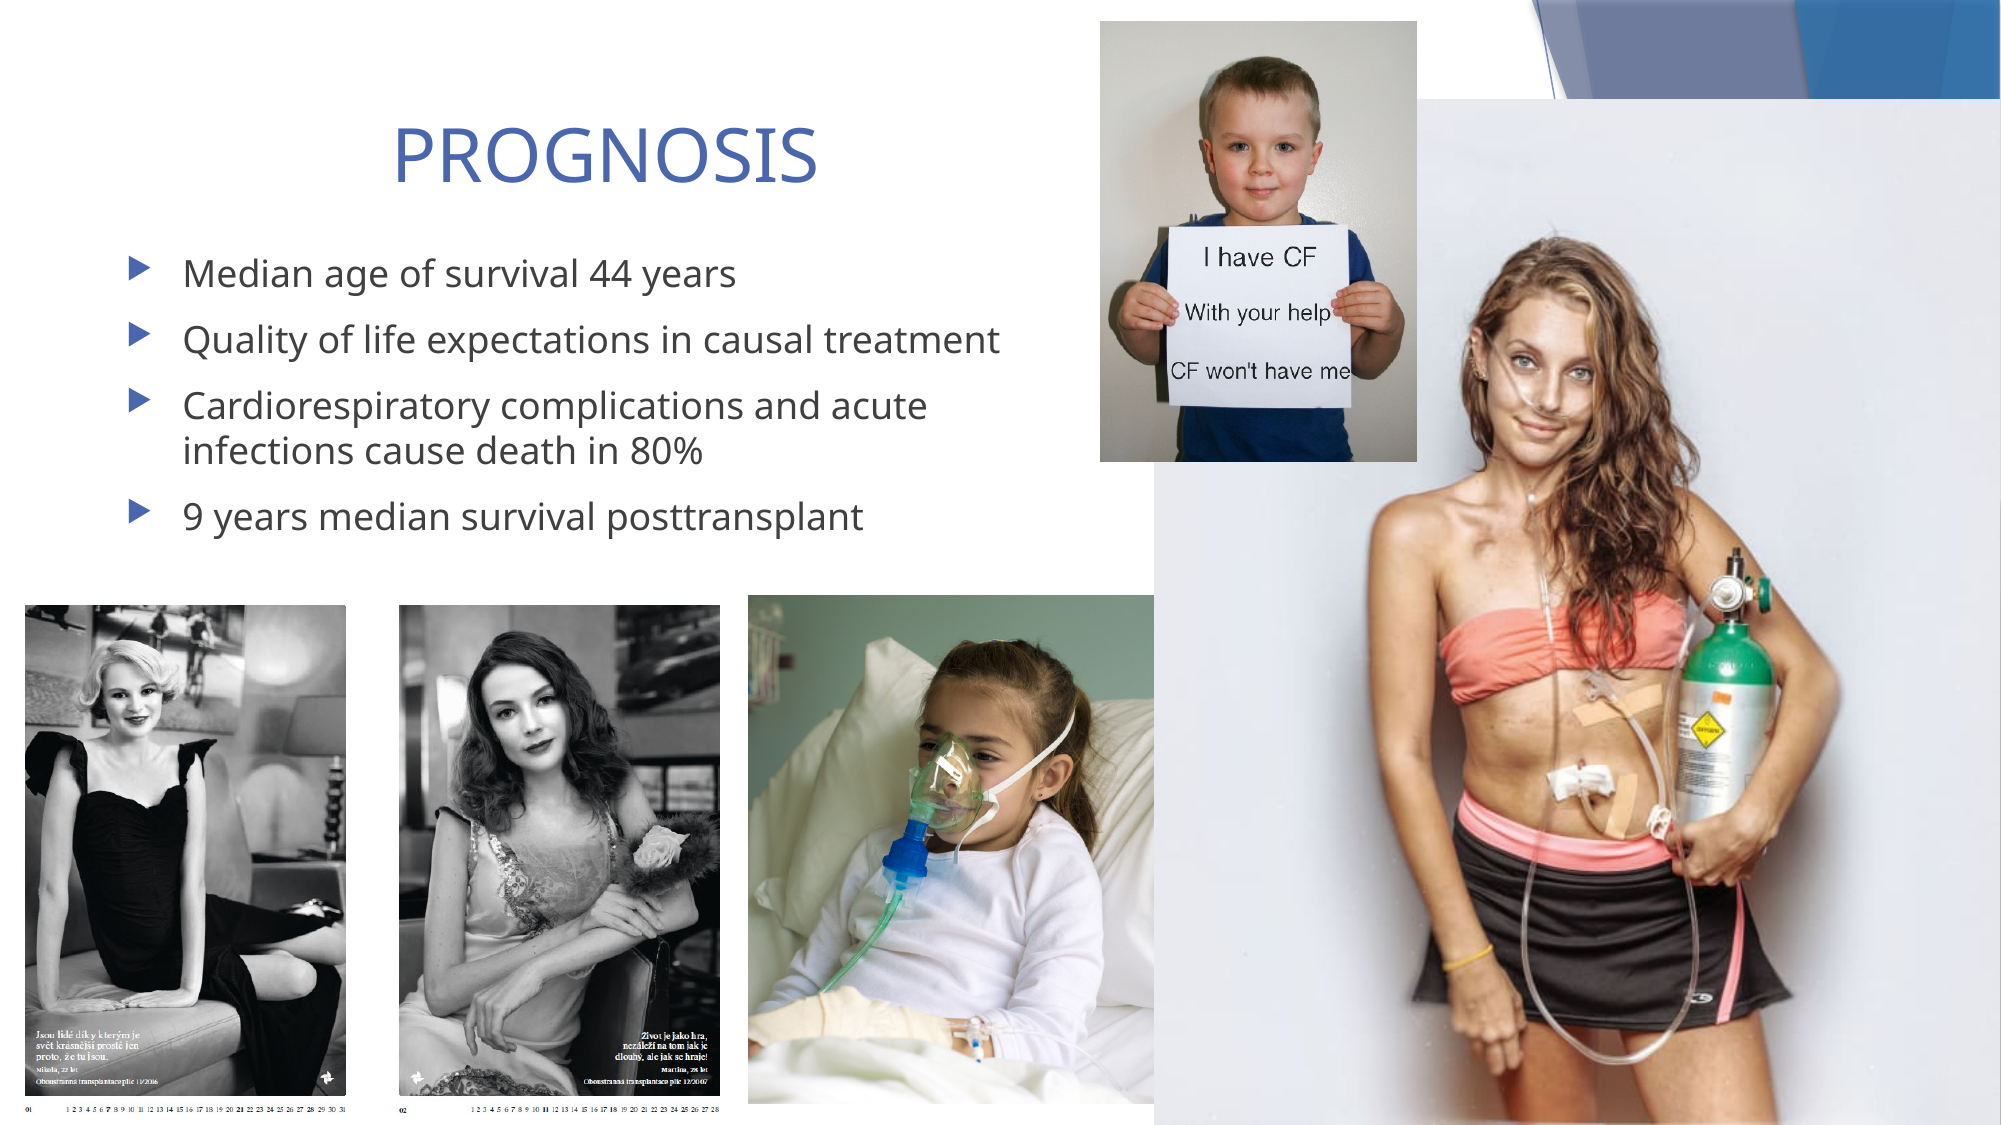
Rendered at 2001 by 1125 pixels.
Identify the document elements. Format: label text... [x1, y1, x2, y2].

list Median age of survival 44 years Quality of life expectations in causal treatment Cardiorespiratory complications and acute infections cause death in 80% 9 years median survival posttransplant [111, 242, 1101, 594]
title PROGNOSIS [111, 99, 1095, 242]
picture [0, 20, 2000, 1125]
